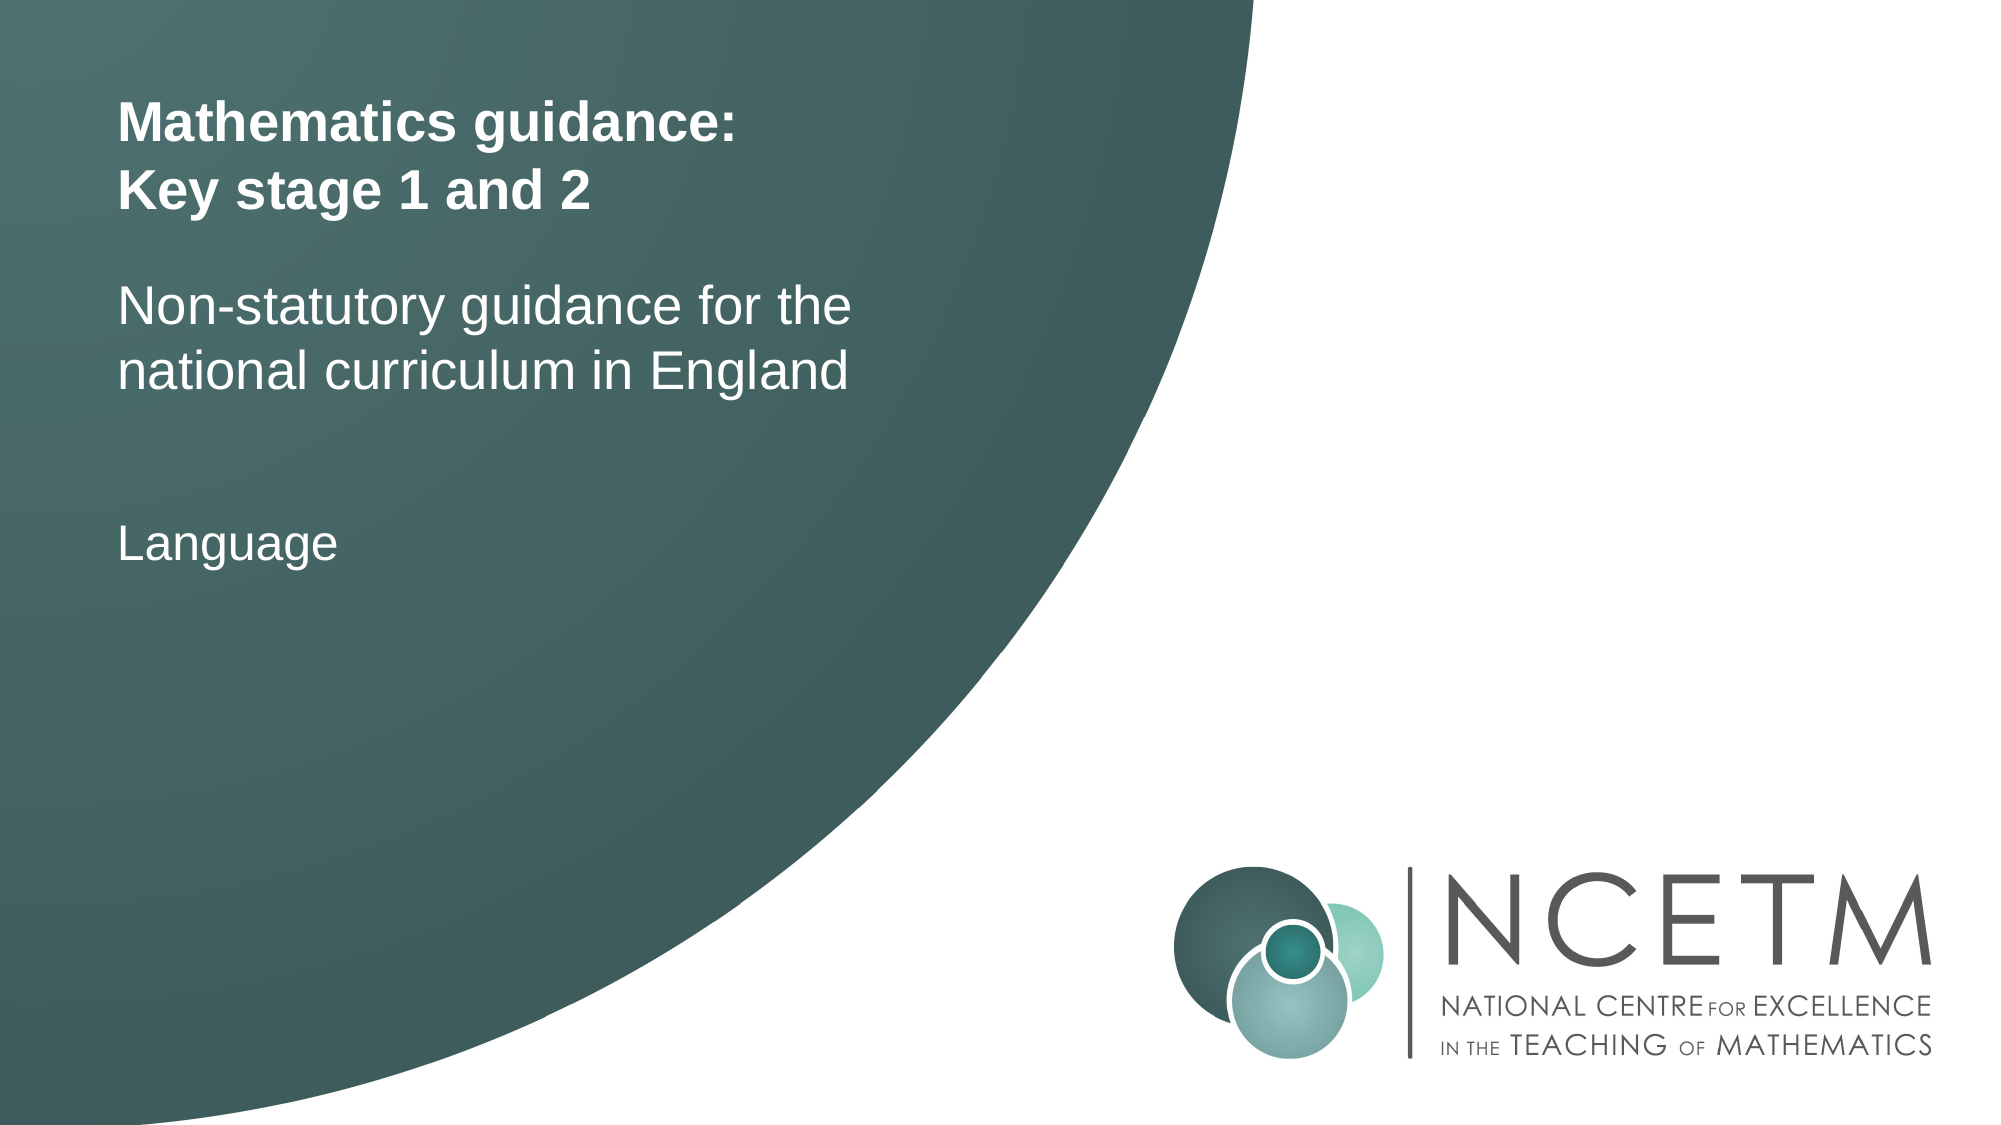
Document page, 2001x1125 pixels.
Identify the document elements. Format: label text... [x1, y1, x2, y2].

title Mathematics guidance: Key stage 1 and 2 [102, 78, 1012, 173]
subtitle Non-statutory guidance for the national curriculum in England [102, 262, 1014, 452]
picture [0, 0, 2001, 1125]
text_box Language [102, 502, 651, 578]
